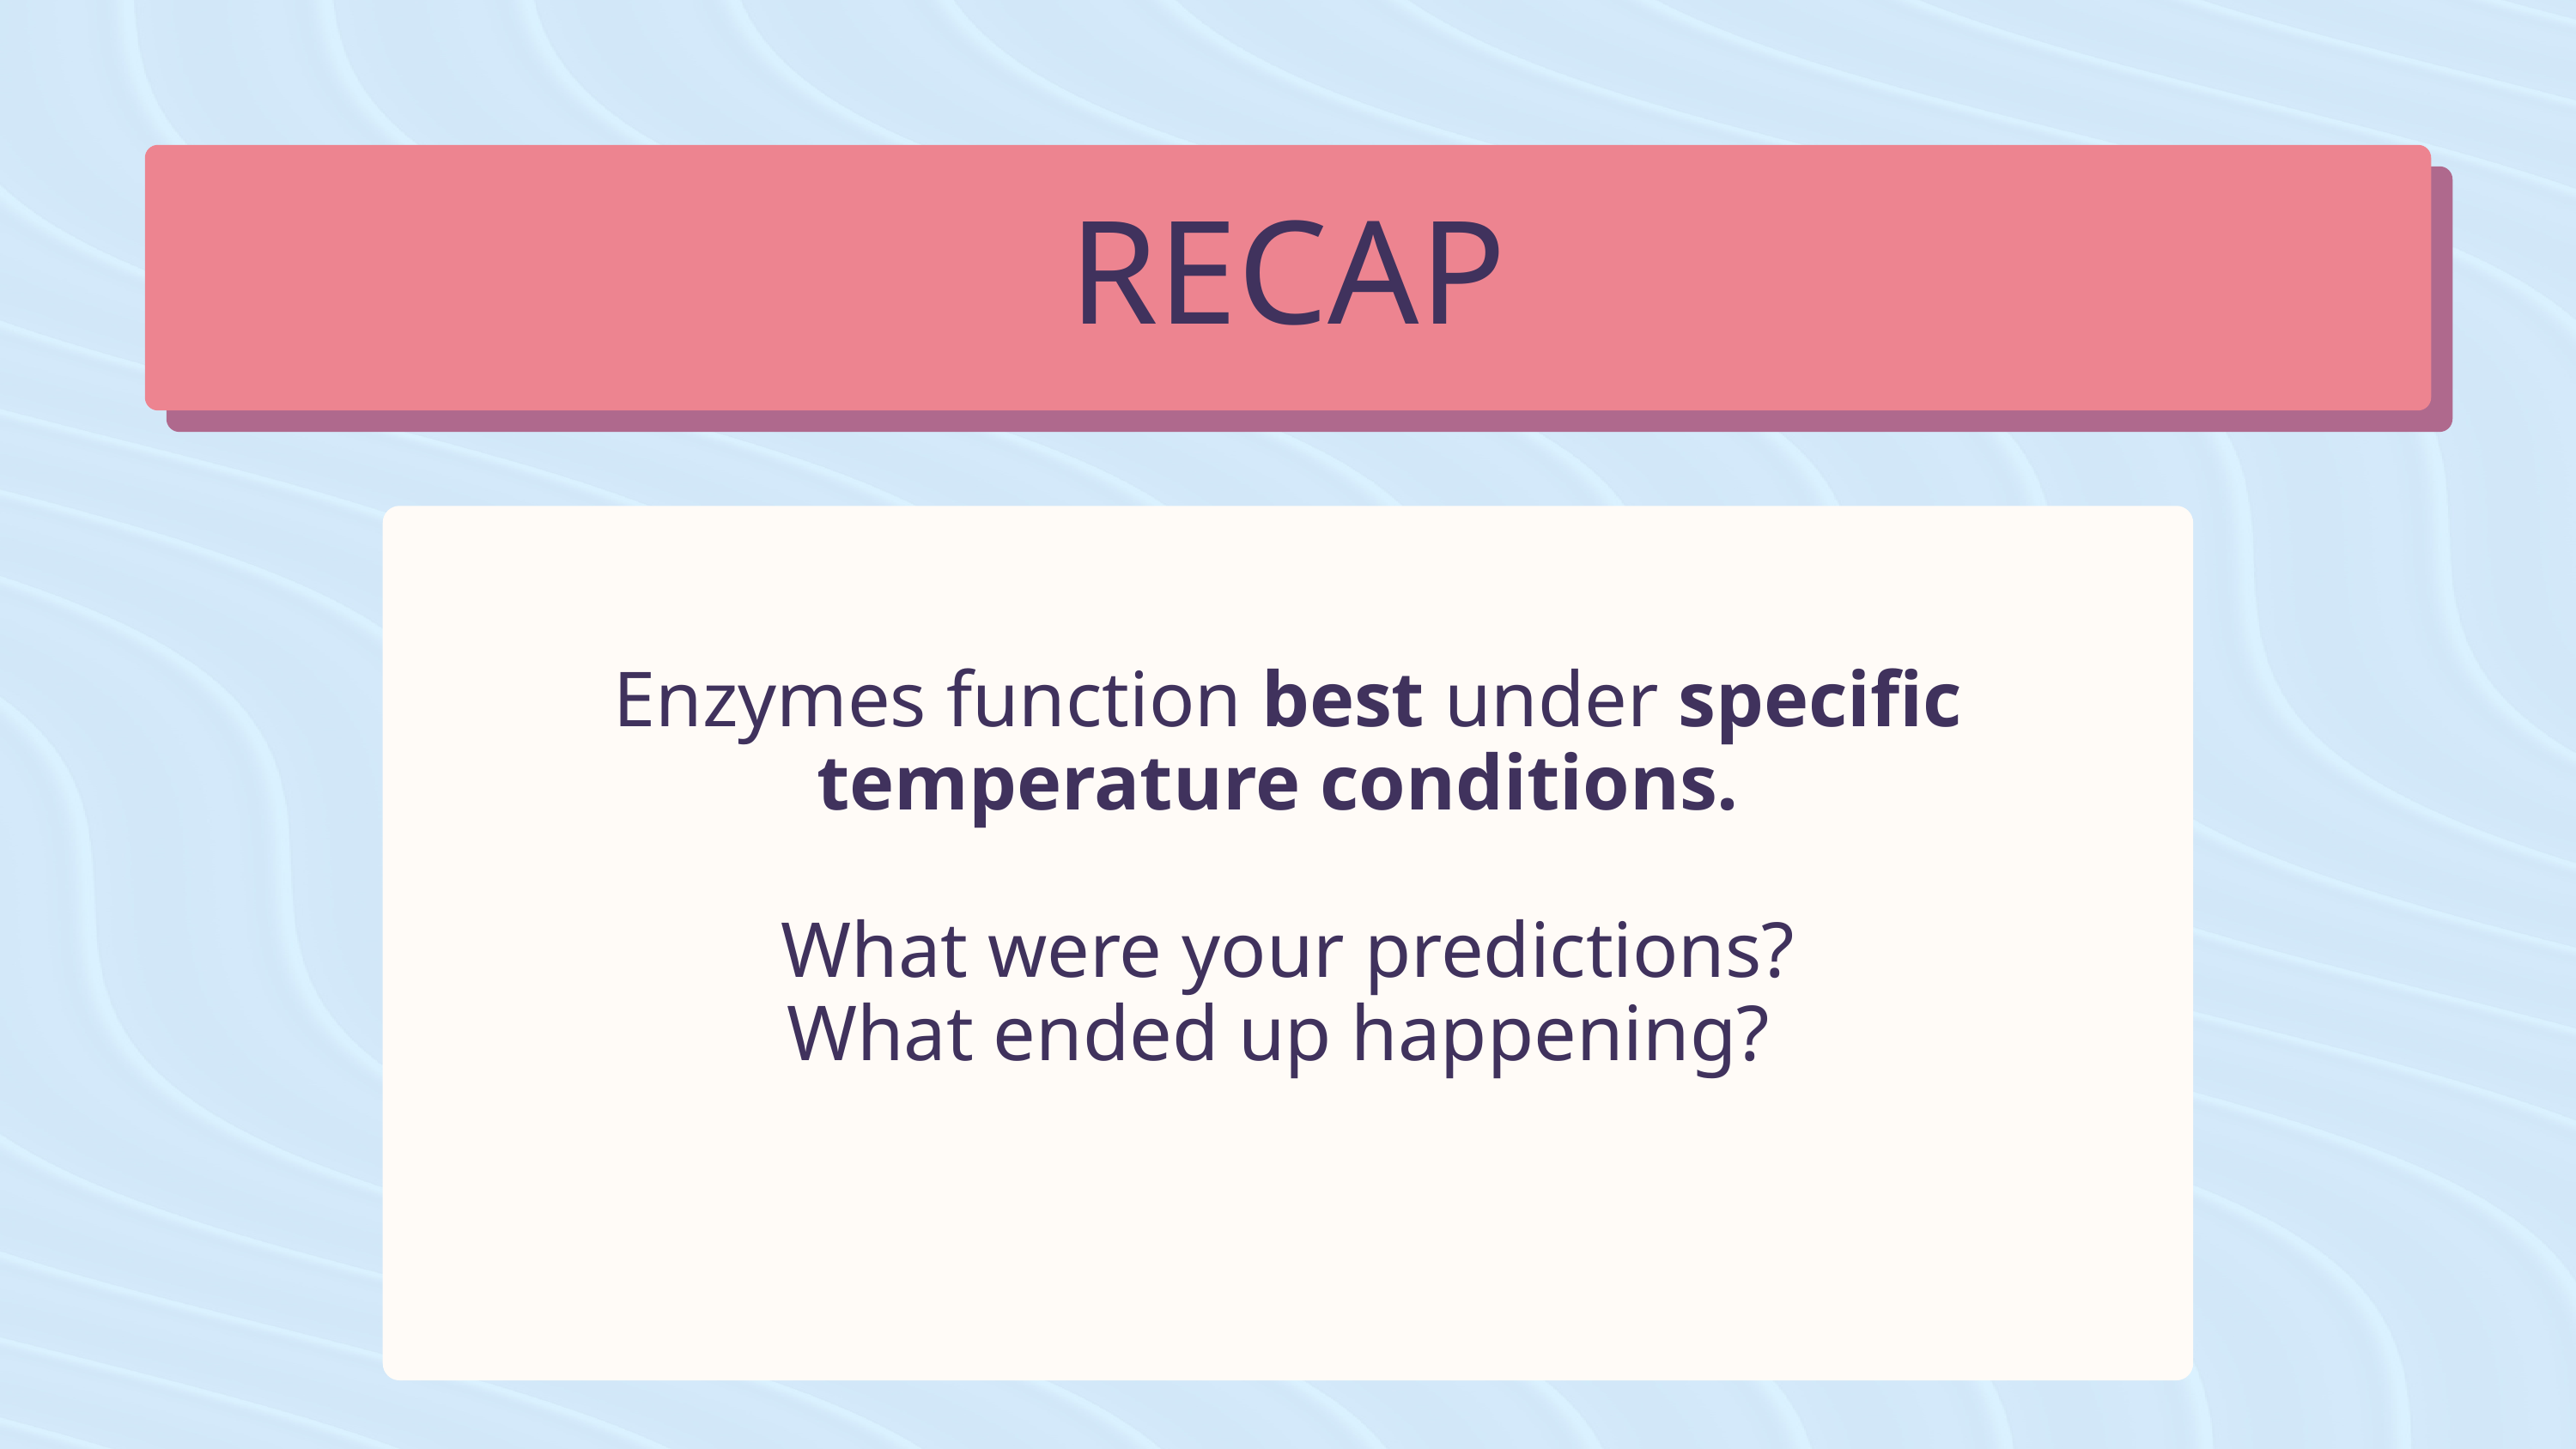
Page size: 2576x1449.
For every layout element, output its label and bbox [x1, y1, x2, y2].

text_box [0, 0, 2576, 1449]
text_box [144, 144, 2432, 411]
text_box [166, 166, 2453, 433]
text_box [382, 505, 2194, 1381]
